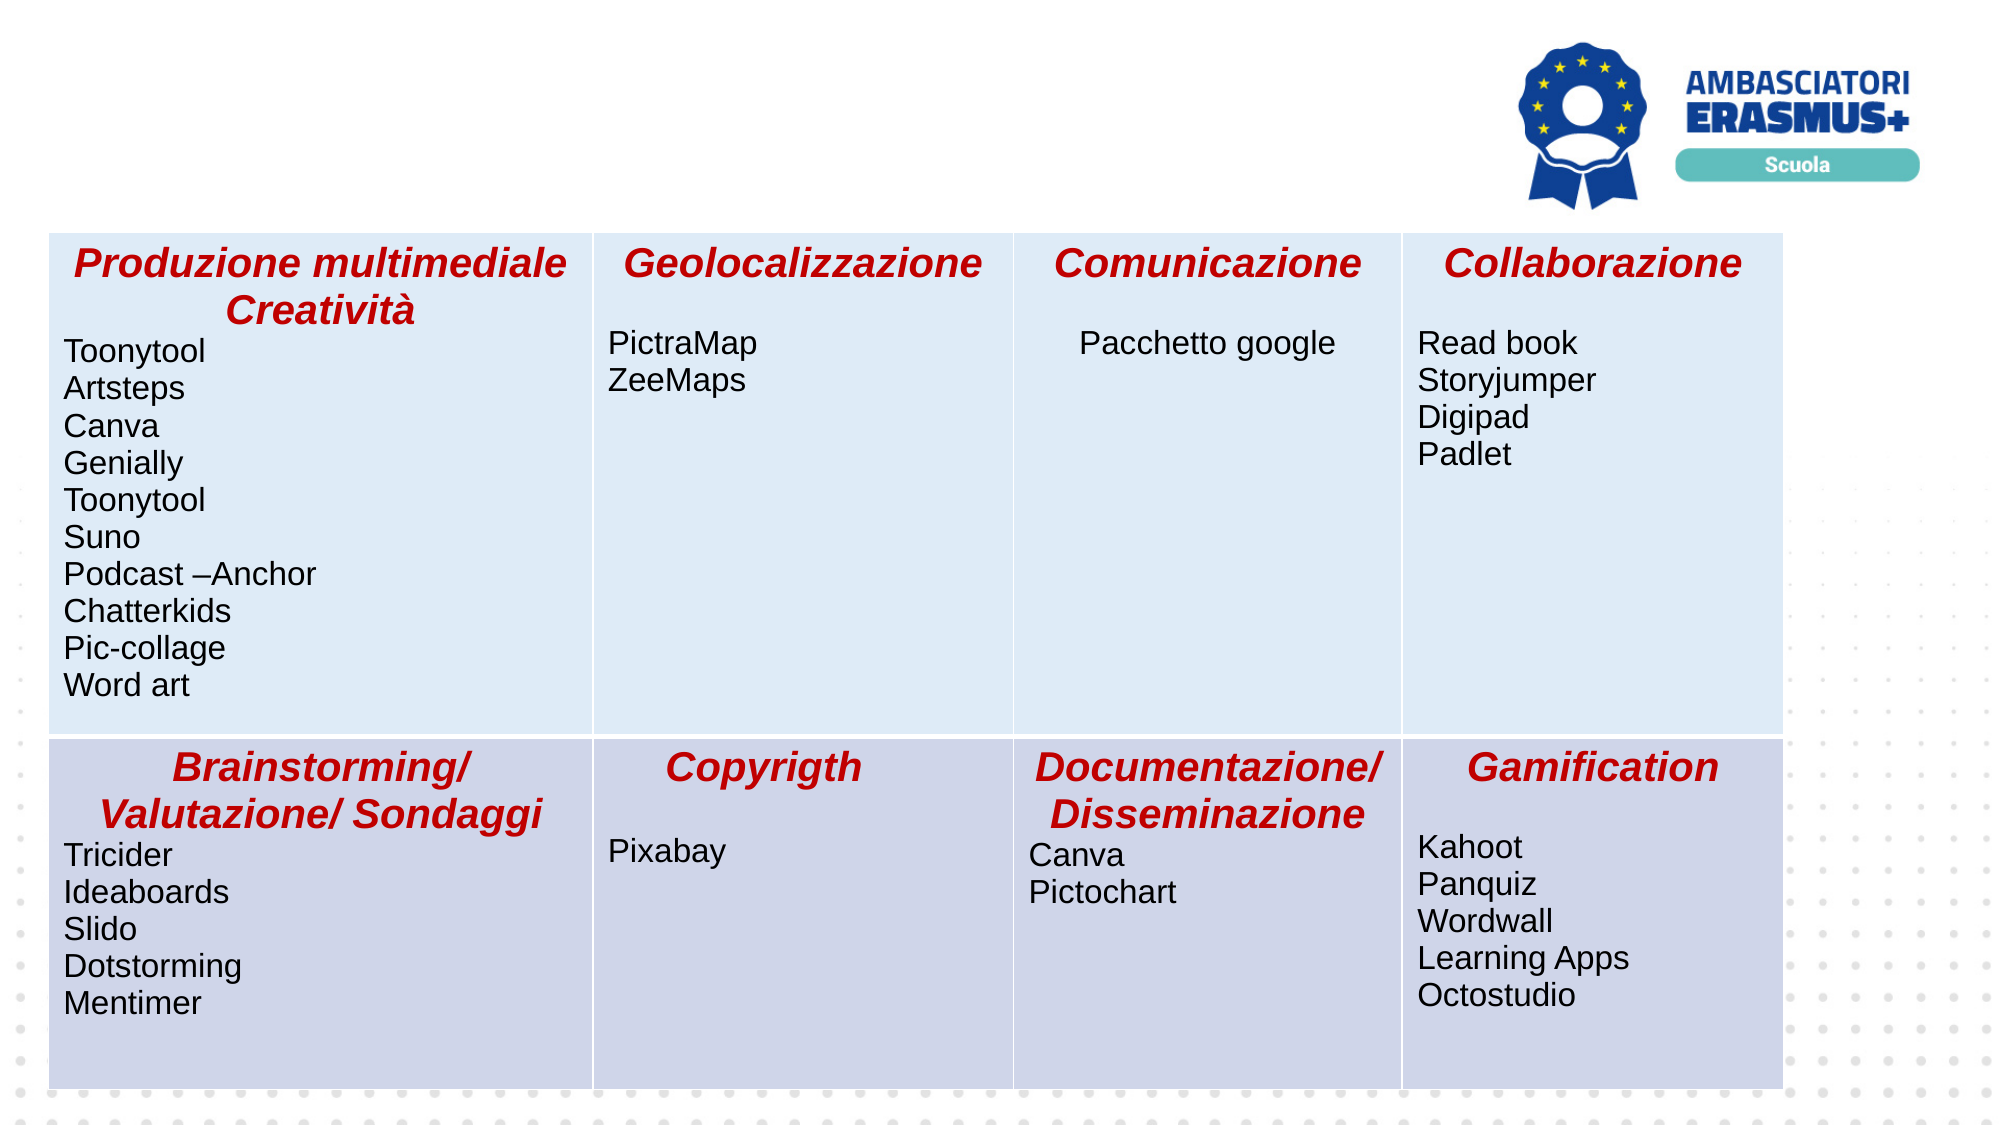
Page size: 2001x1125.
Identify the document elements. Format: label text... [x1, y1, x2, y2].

table_header Geolocalizzazione PictraMap ZeeMaps [594, 233, 1013, 734]
table_cell Brainstorming/ Valutazione/ Sondaggi Tricider Ideaboards Slido Dotstorming Mentimer [49, 739, 592, 1089]
table_header Collaborazione Read book Storyjumper Digipad Padlet [1403, 233, 1783, 734]
picture [0, 0, 2000, 1125]
table_cell Documentazione/ Disseminazione Canva Pictochart [1014, 739, 1401, 1089]
table_header Comunicazione Pacchetto google [1014, 233, 1401, 734]
table_header Produzione multimediale Creatività Toonytool Artsteps Canva Genially Toonytool Suno Podcast –Anchor Chatterkids Pic-collage Word art [49, 233, 592, 734]
table_cell Copyrigth Pixabay [594, 739, 1013, 1089]
table_cell Gamification Kahoot Panquiz Wordwall Learning Apps Octostudio [1403, 739, 1783, 1089]
